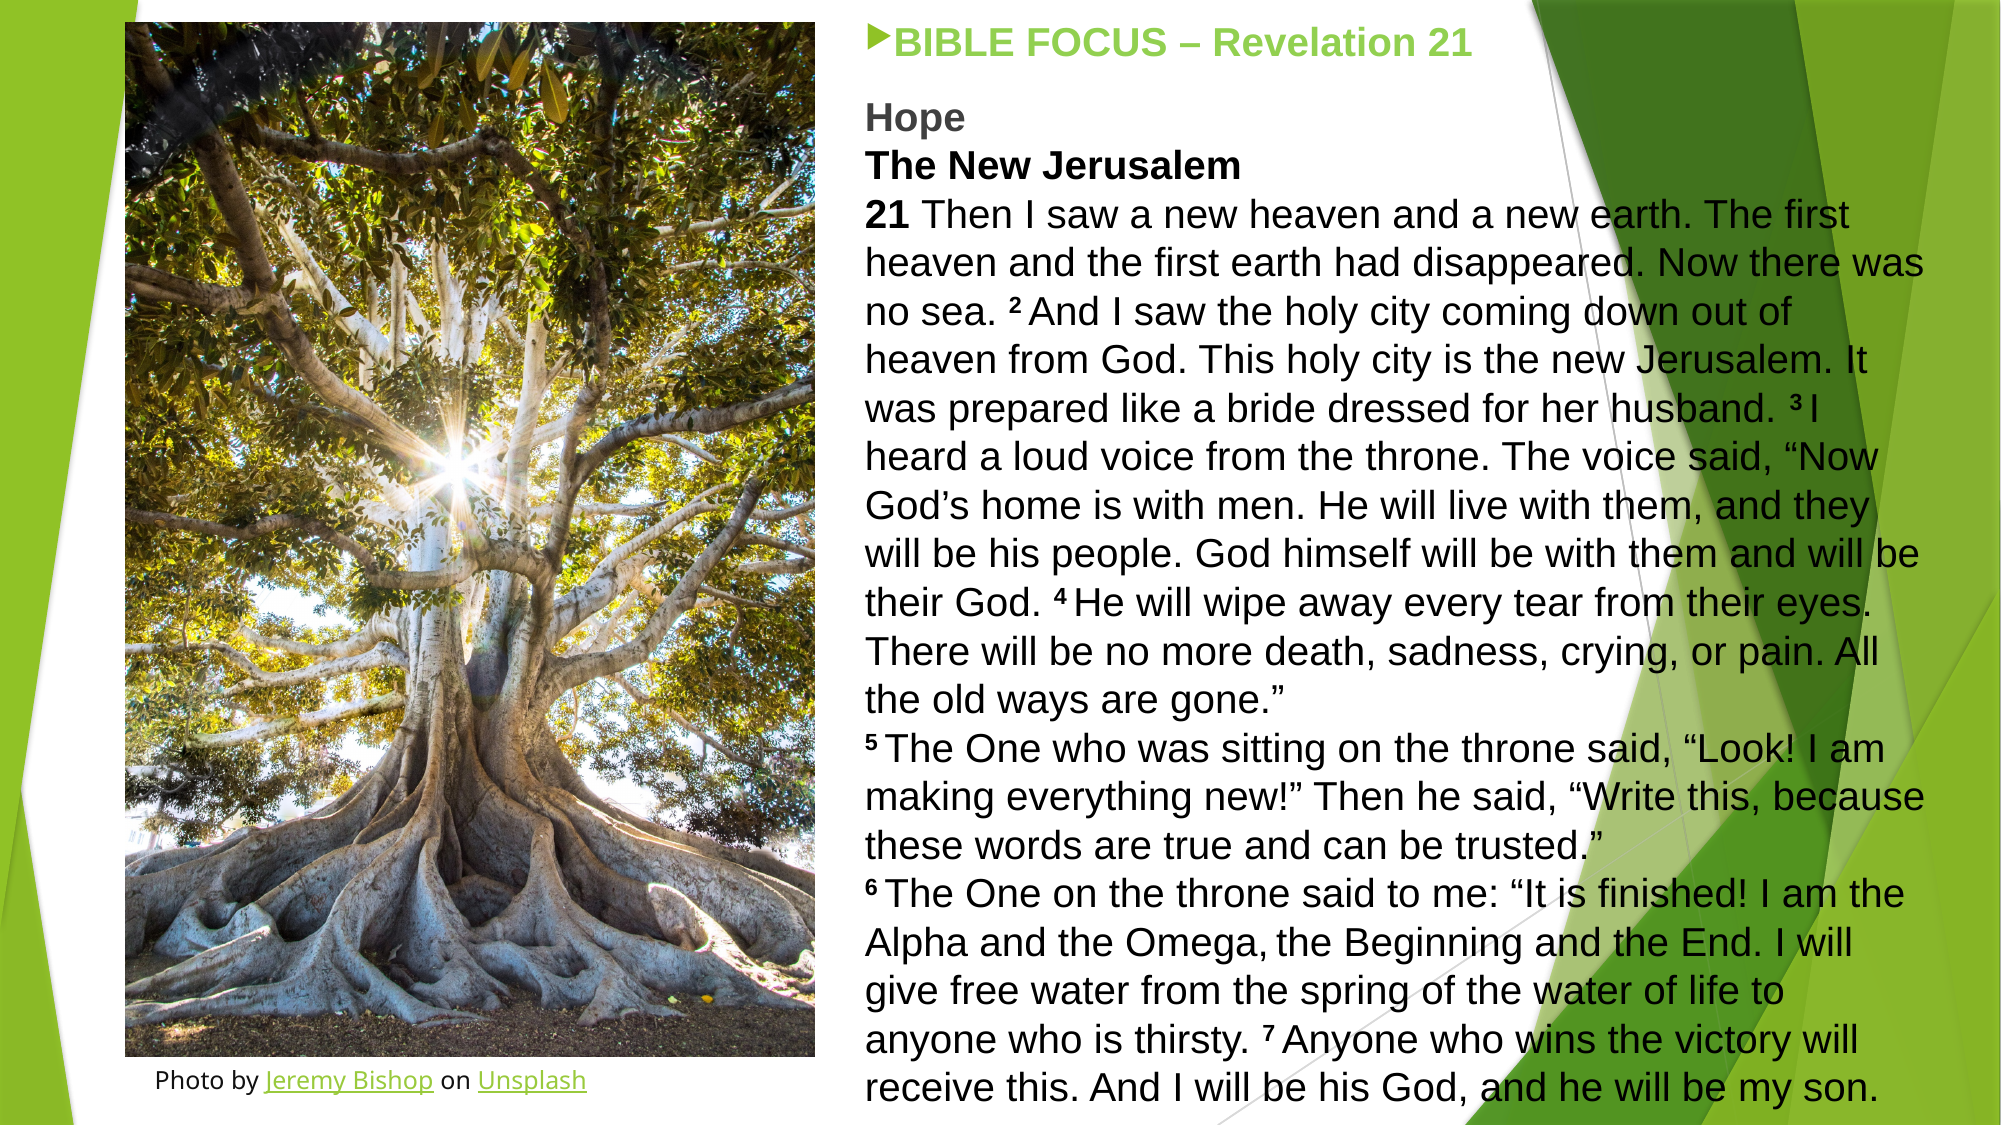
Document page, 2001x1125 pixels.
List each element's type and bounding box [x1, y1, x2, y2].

picture [124, 22, 815, 1057]
text_box [0, 0, 2000, 1125]
